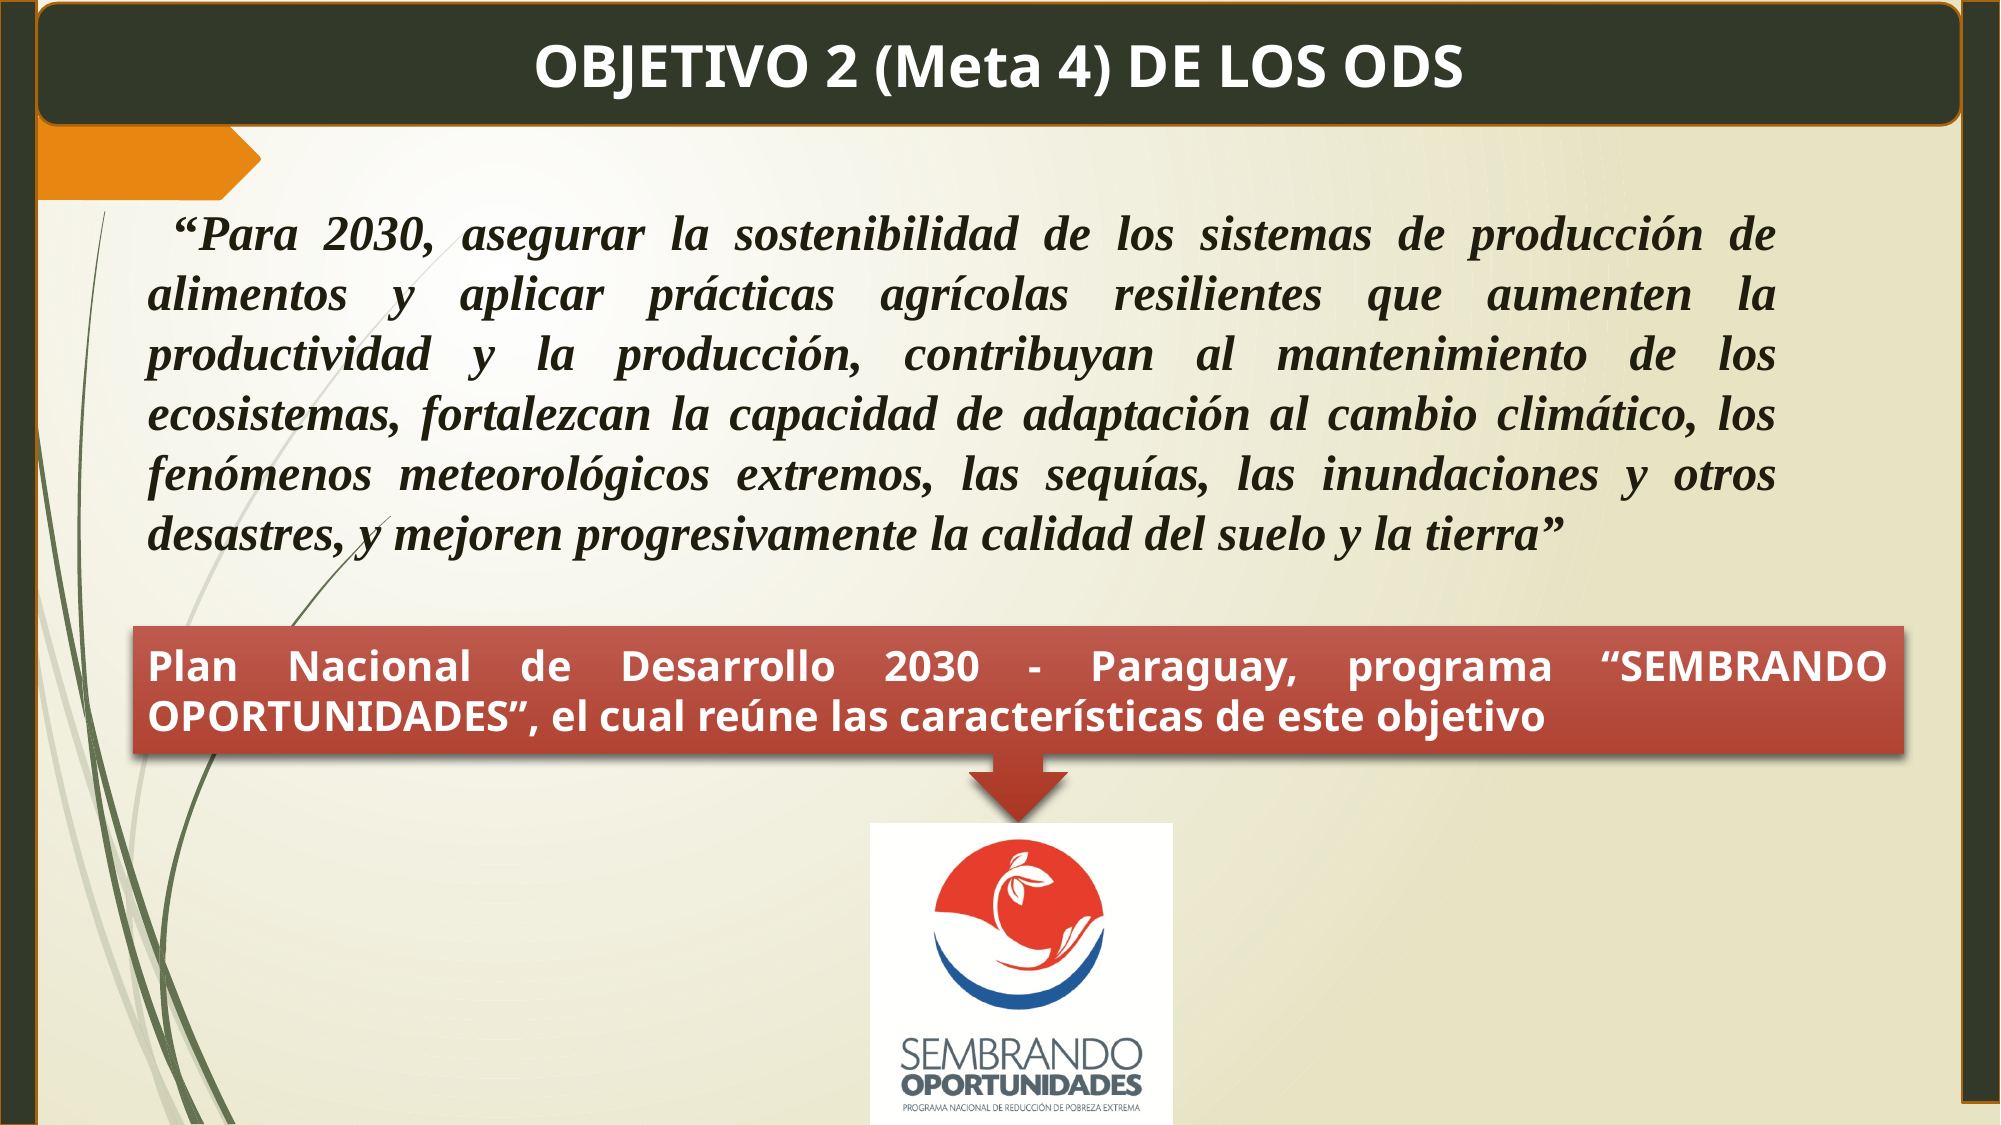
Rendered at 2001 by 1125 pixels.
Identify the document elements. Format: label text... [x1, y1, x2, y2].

text_box [1961, 0, 2000, 1104]
text_box OBJETIVO 2 (Meta 4) DE LOS ODS [35, 1, 1963, 127]
text_box Plan Nacional de Desarrollo 2030 - Paraguay, programa “SEMBRANDO OPORTUNIDADES”, el cual reúne las características de este objetivo [132, 625, 1905, 822]
picture [869, 822, 1173, 1125]
list “Para 2030, asegurar la sostenibilidad de los sistemas de producción de alimentos y aplicar prácticas agrícolas resilientes que aumenten la productividad y la producción, contribuyan al mantenimiento de los ecosistemas, fortalezcan la capacidad de adaptación al cambio climático, los fenómenos meteorológicos extremos, las sequías, las inundaciones y otros desastres, y mejoren progresivamente la calidad del suelo y la tierra” [132, 193, 1794, 598]
text_box [0, 0, 38, 1125]
